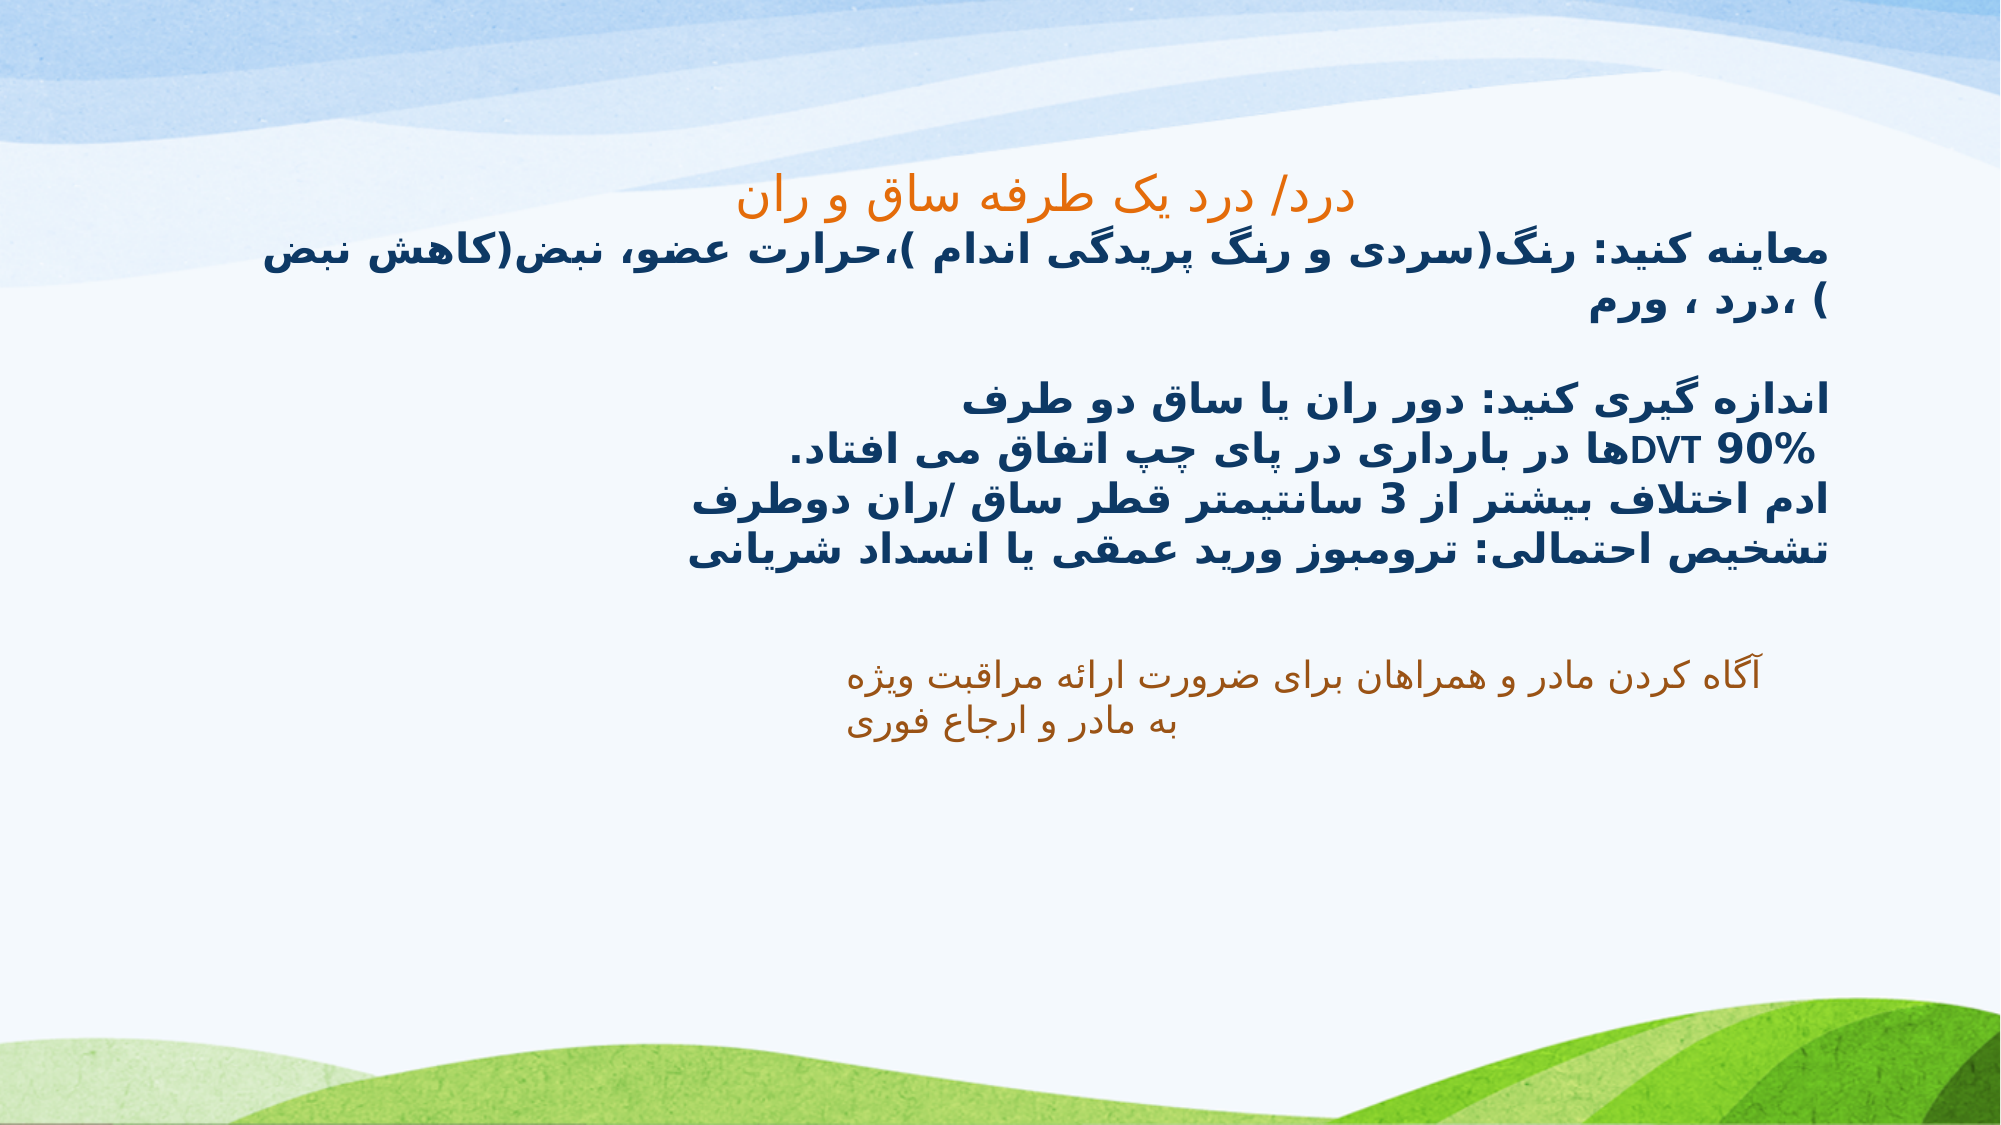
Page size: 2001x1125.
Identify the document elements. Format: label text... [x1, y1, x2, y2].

text_box آگاه کردن مادر و همراهان برای ضرورت ارائه مراقبت ویژه به مادر و ارجاع فوری [831, 643, 1790, 749]
text_box درد/ درد یک طرفه ساق و ران معاینه کنید: رنگ(سردی و رنگ پریدگی اندام )،حرارت عضو، نبض(کاهش نبض ) ،درد ، ورم اندازه گیری کنید: دور ران یا ساق دو طرف 90% DVTها در بارداری در پای چپ اتفاق می افتاد. ادم اختلاف بیشتر از 3 سانتیمتر قطر ساق /ران دوطرف تشخیص احتمالی: ترومبوز ورید عمقی یا انسداد شریانی [247, 154, 1846, 580]
picture [0, 0, 2001, 1125]
